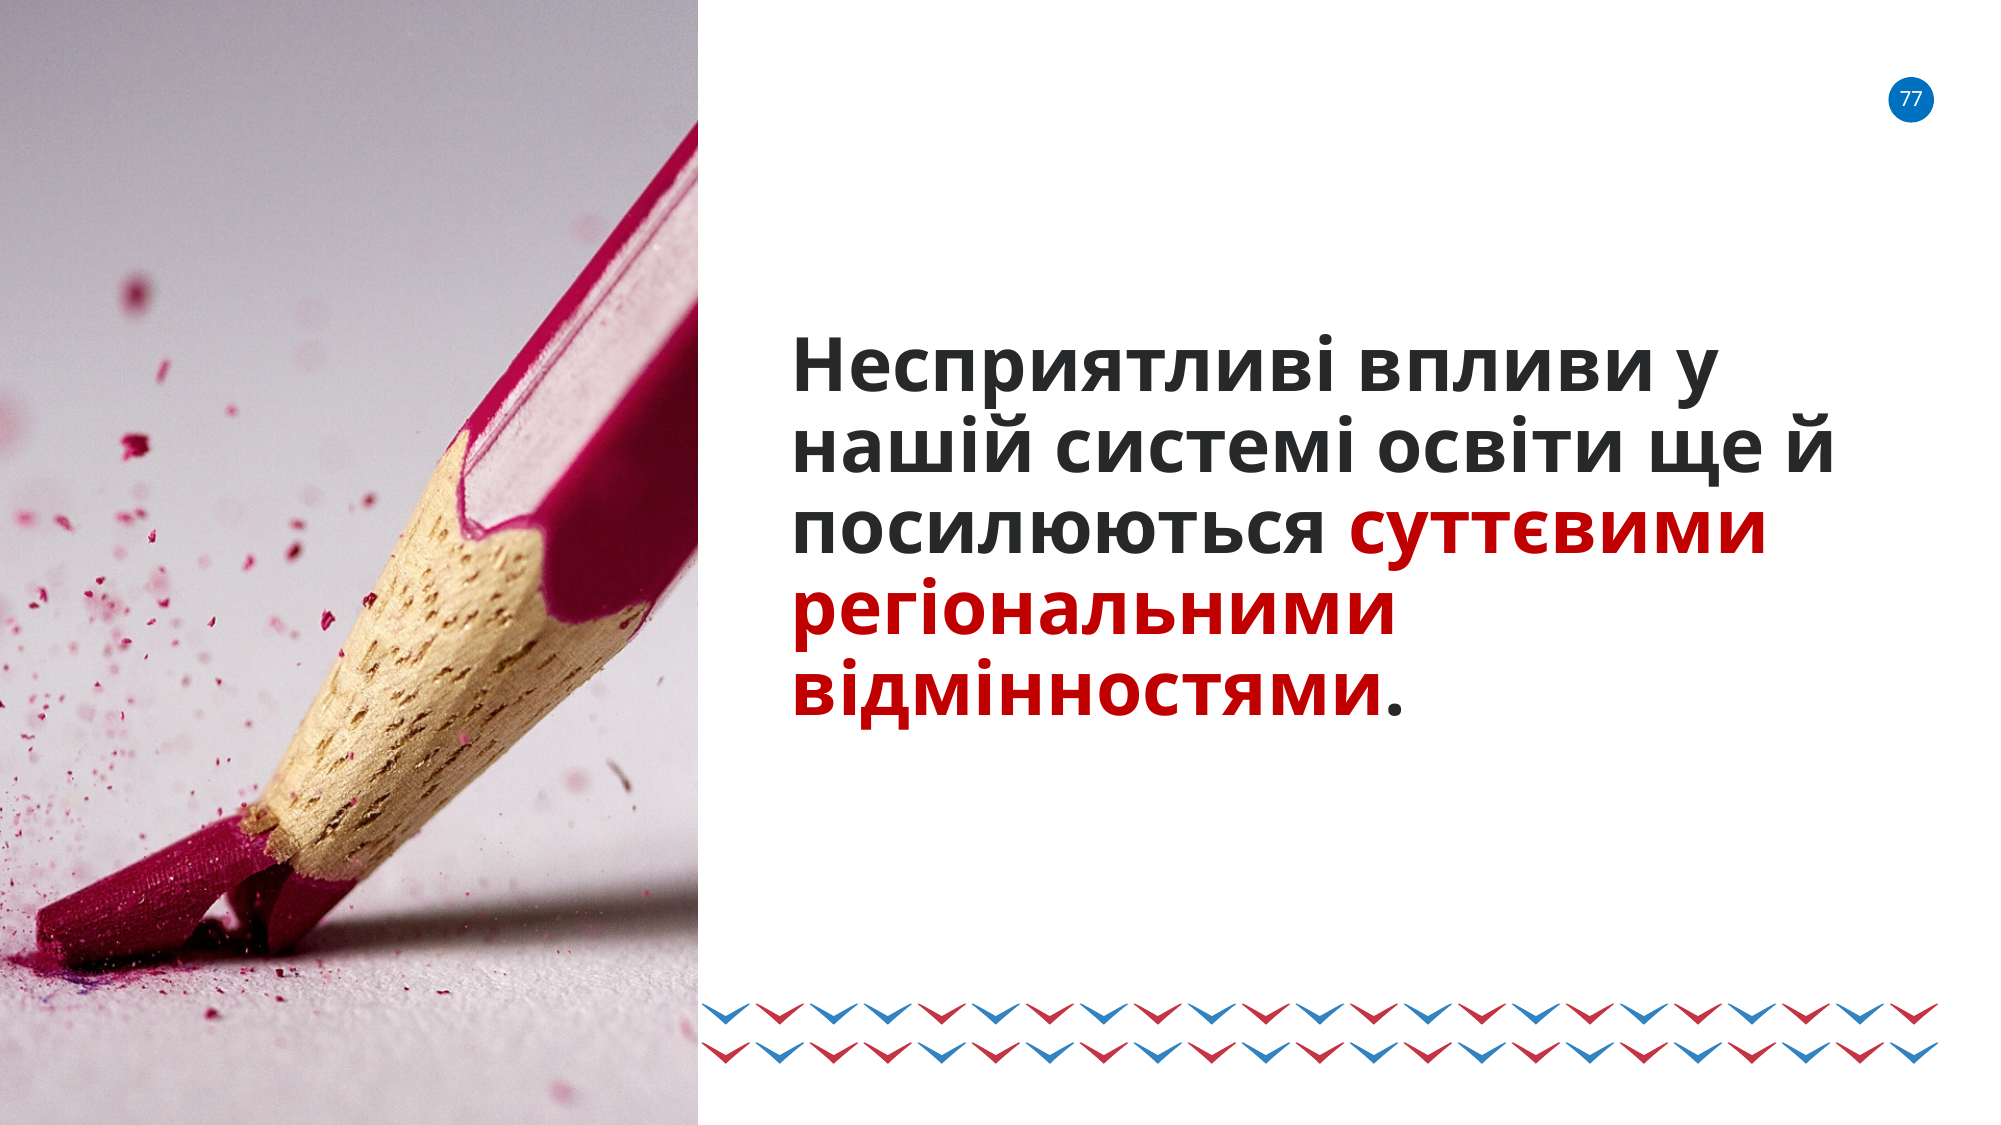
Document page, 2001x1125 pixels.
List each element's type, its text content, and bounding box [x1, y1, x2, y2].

picture [0, 0, 698, 1125]
text_box Несприятливі впливи у нашій системі освіти ще й посилюються суттєвими регіональними відмінностями. [790, 326, 1883, 732]
